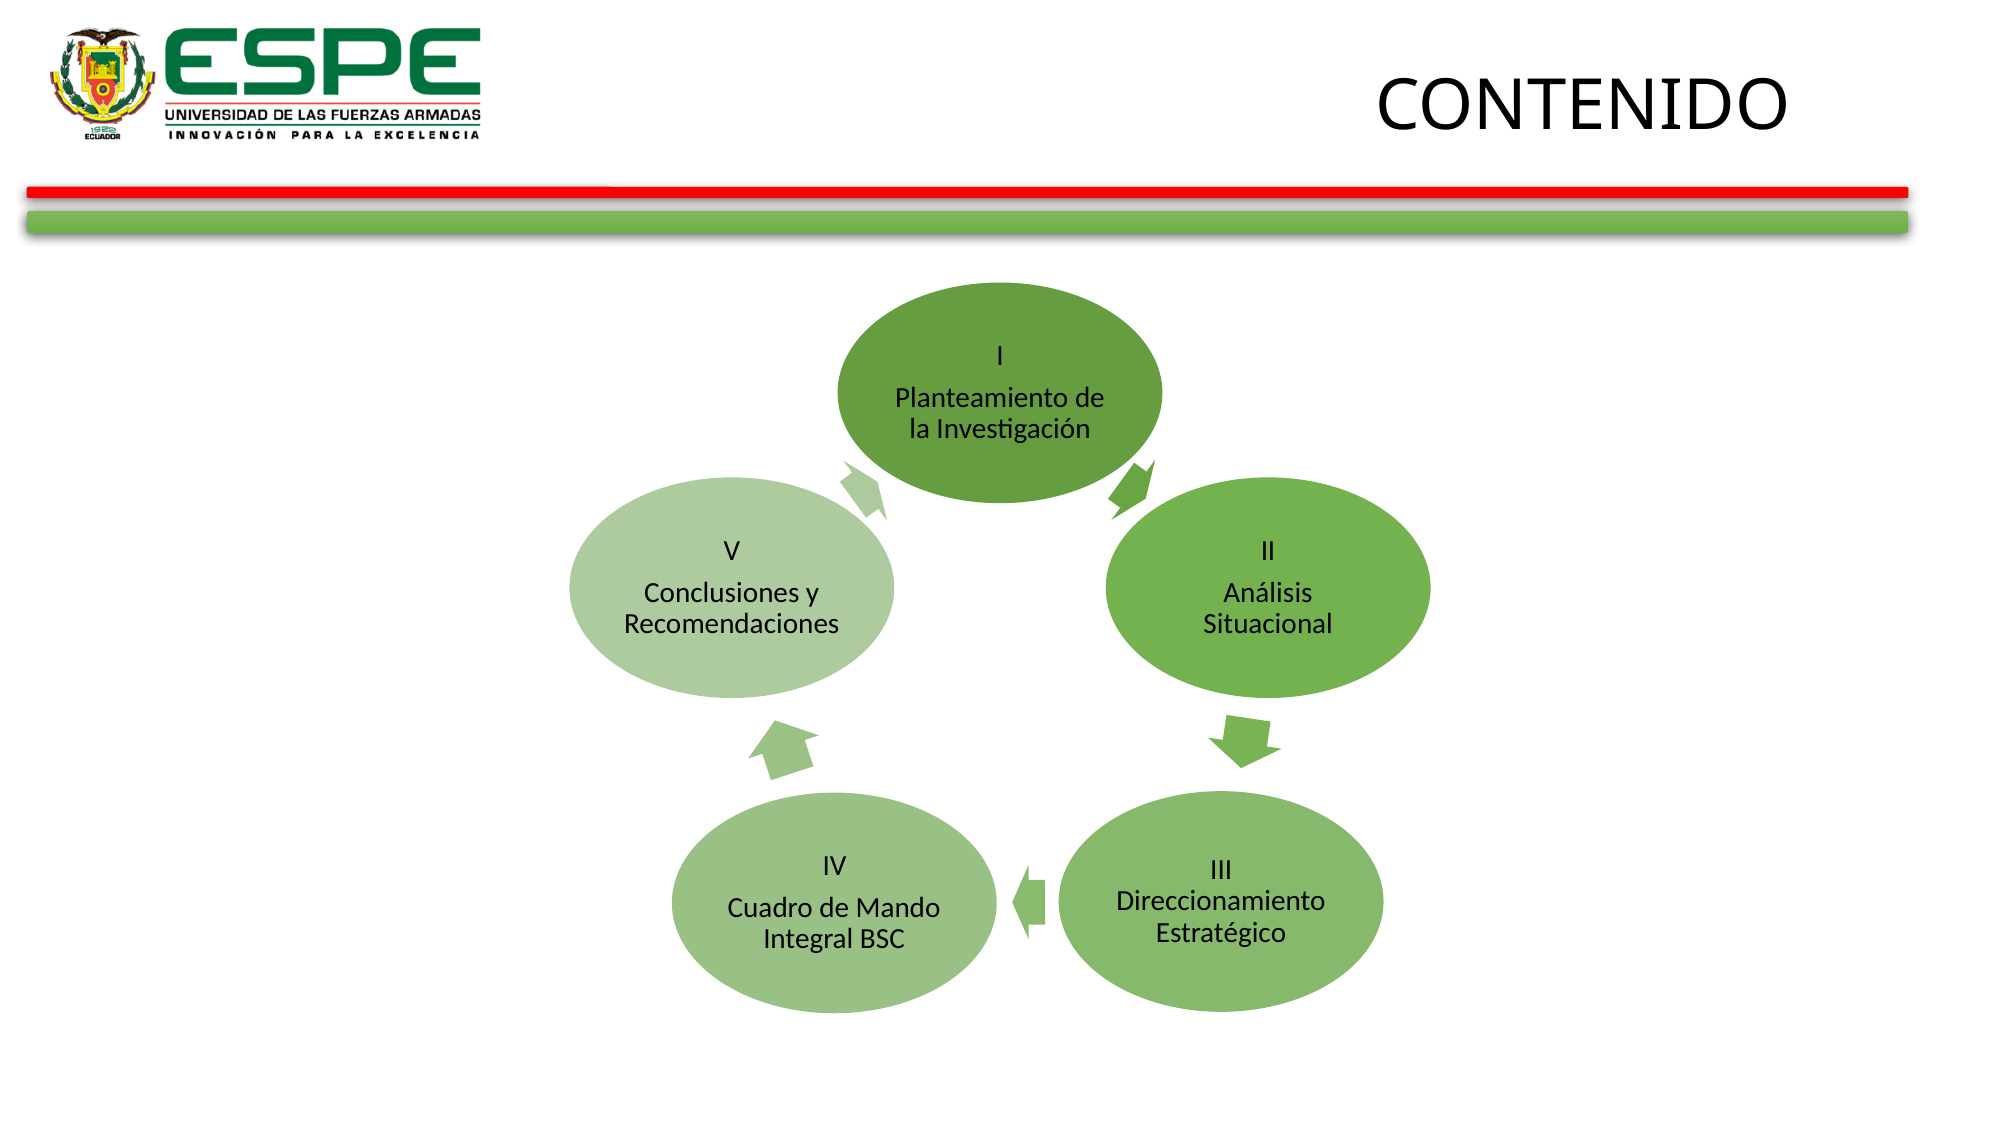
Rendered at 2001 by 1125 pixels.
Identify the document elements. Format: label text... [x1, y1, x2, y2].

title CONTENIDO [1360, 59, 1863, 153]
picture [44, 17, 495, 153]
text_box [26, 186, 1909, 199]
text_box [26, 210, 1909, 234]
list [137, 282, 1863, 1014]
